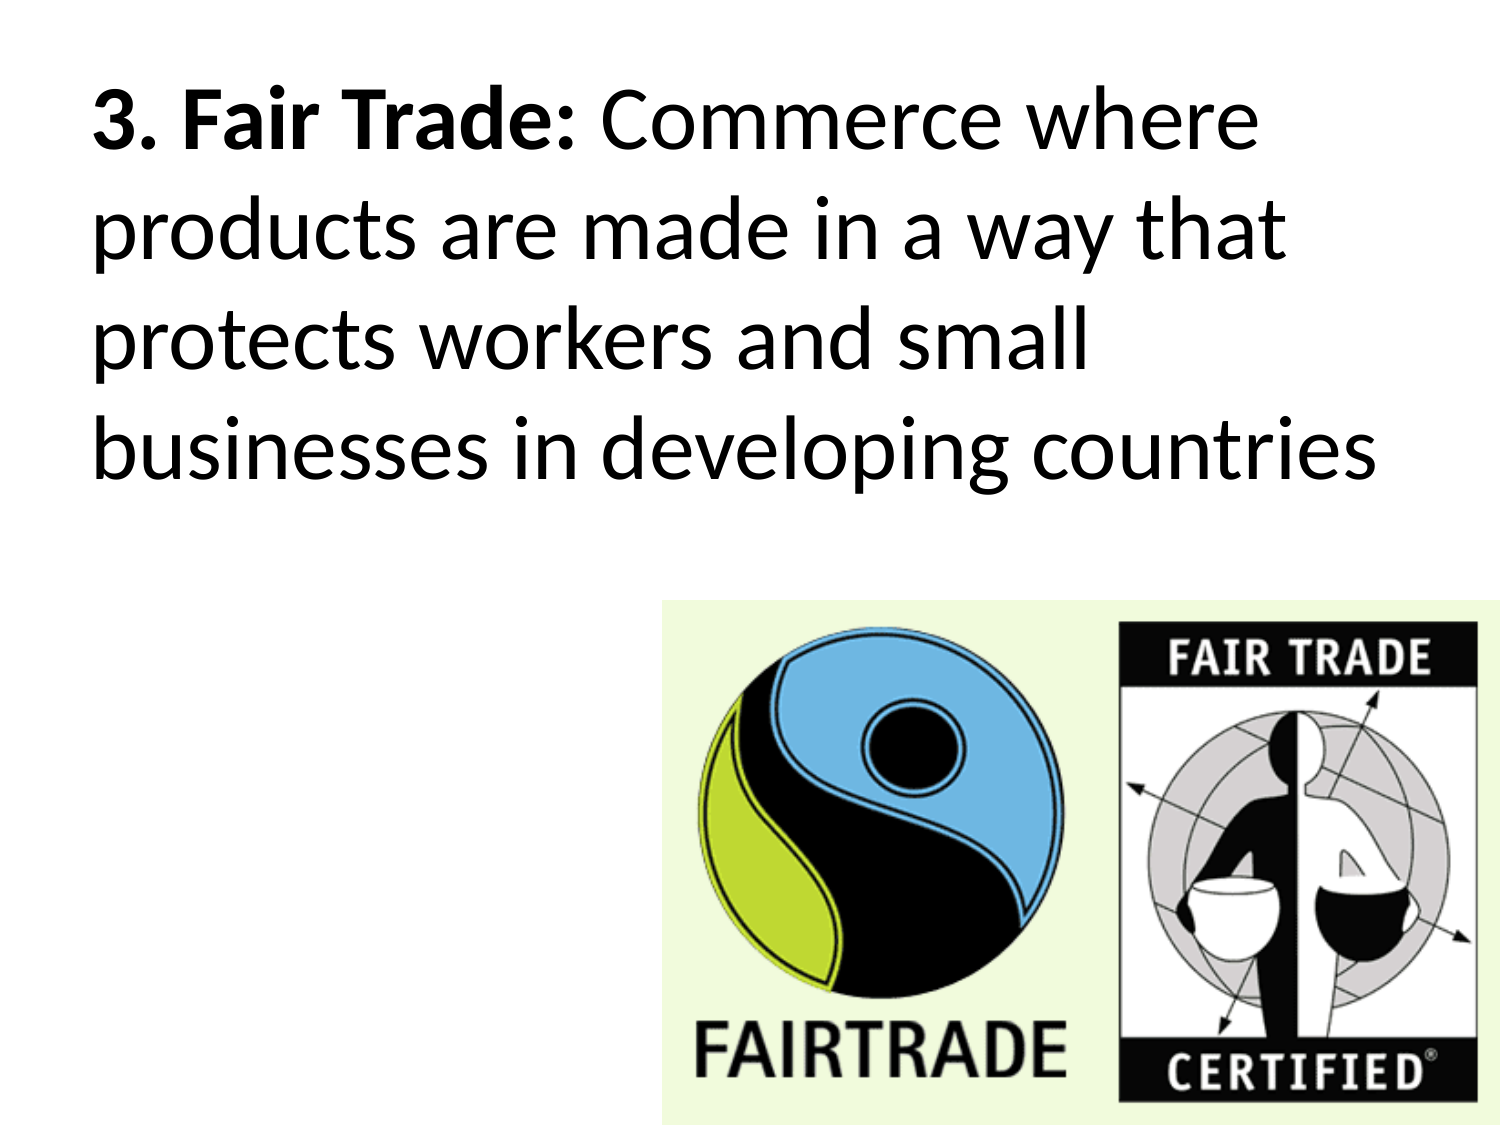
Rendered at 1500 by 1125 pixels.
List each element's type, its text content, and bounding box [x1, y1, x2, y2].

list 3. Fair Trade: Commerce where products are made in a way that protects workers and small businesses in developing countries [75, 50, 1425, 918]
picture [662, 600, 1500, 1125]
